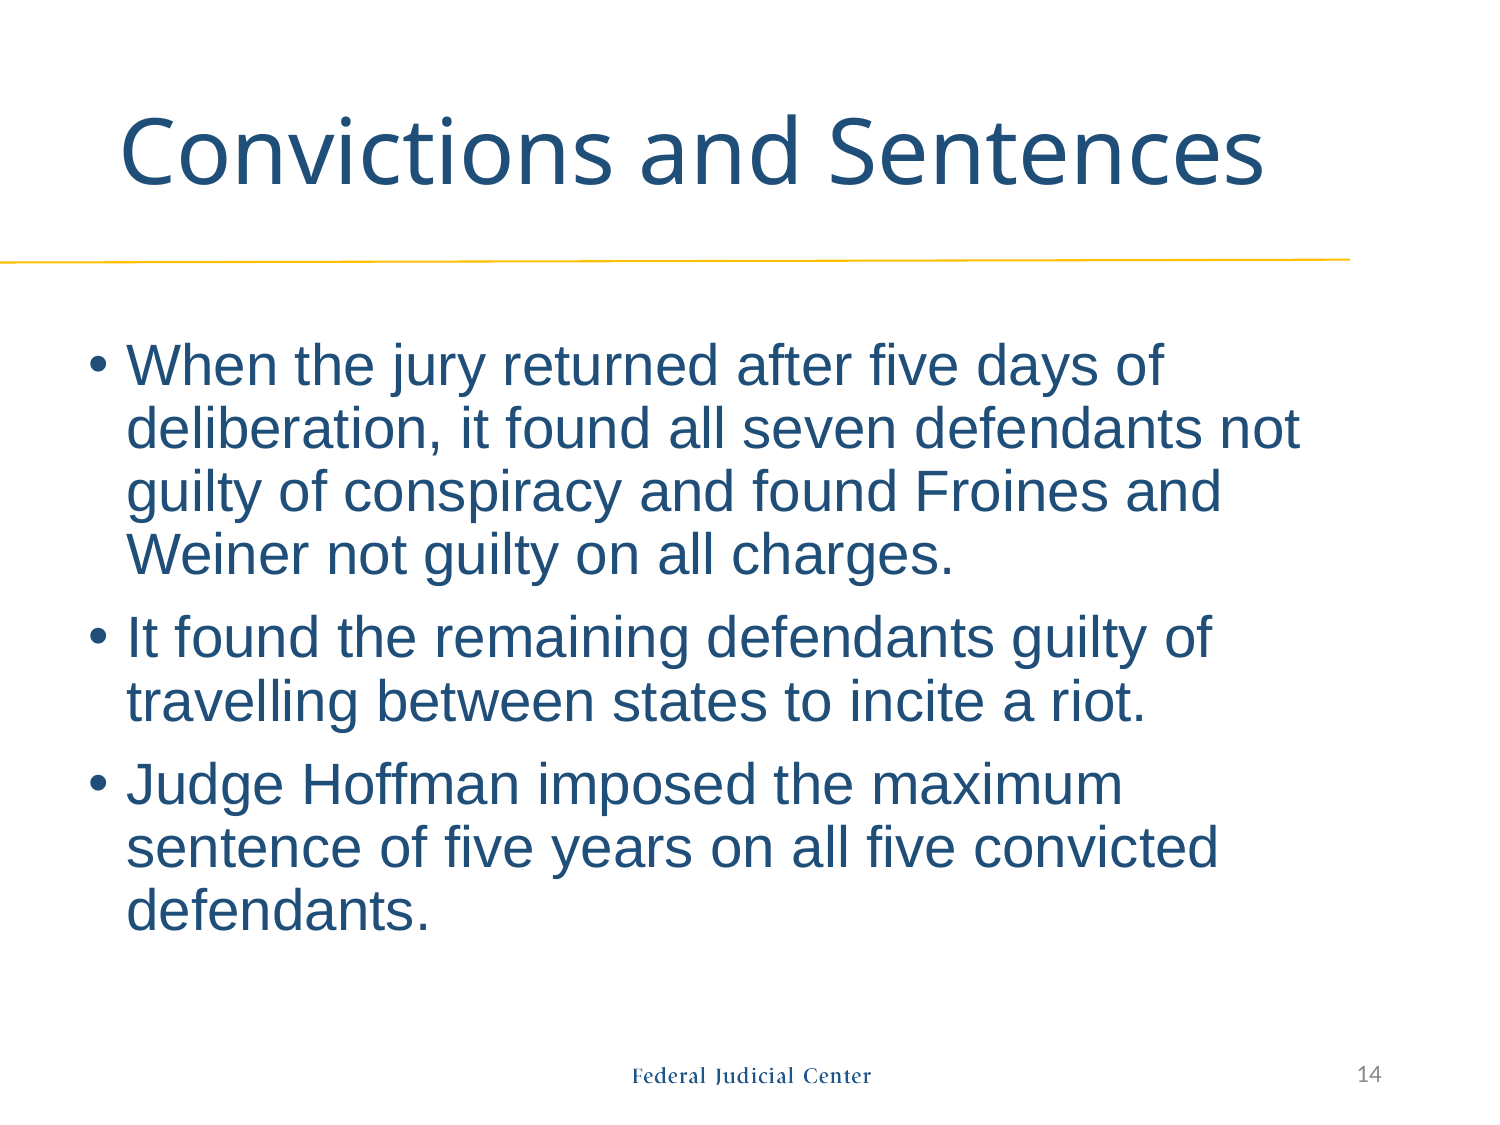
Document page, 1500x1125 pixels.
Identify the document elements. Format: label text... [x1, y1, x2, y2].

slide_number 14 [1059, 1042, 1397, 1103]
picture [627, 1061, 873, 1085]
title Convictions and Sentences [103, 45, 1397, 264]
text_box When the jury returned after five days of deliberation, it found all seven defendants not guilty of conspiracy and found Froines and Weiner not guilty on all charges. It found the remaining defendants guilty of travelling between states to incite a riot. Judge Hoffman imposed the maximum sentence of five years on all five convicted defendants. [74, 327, 1368, 1035]
